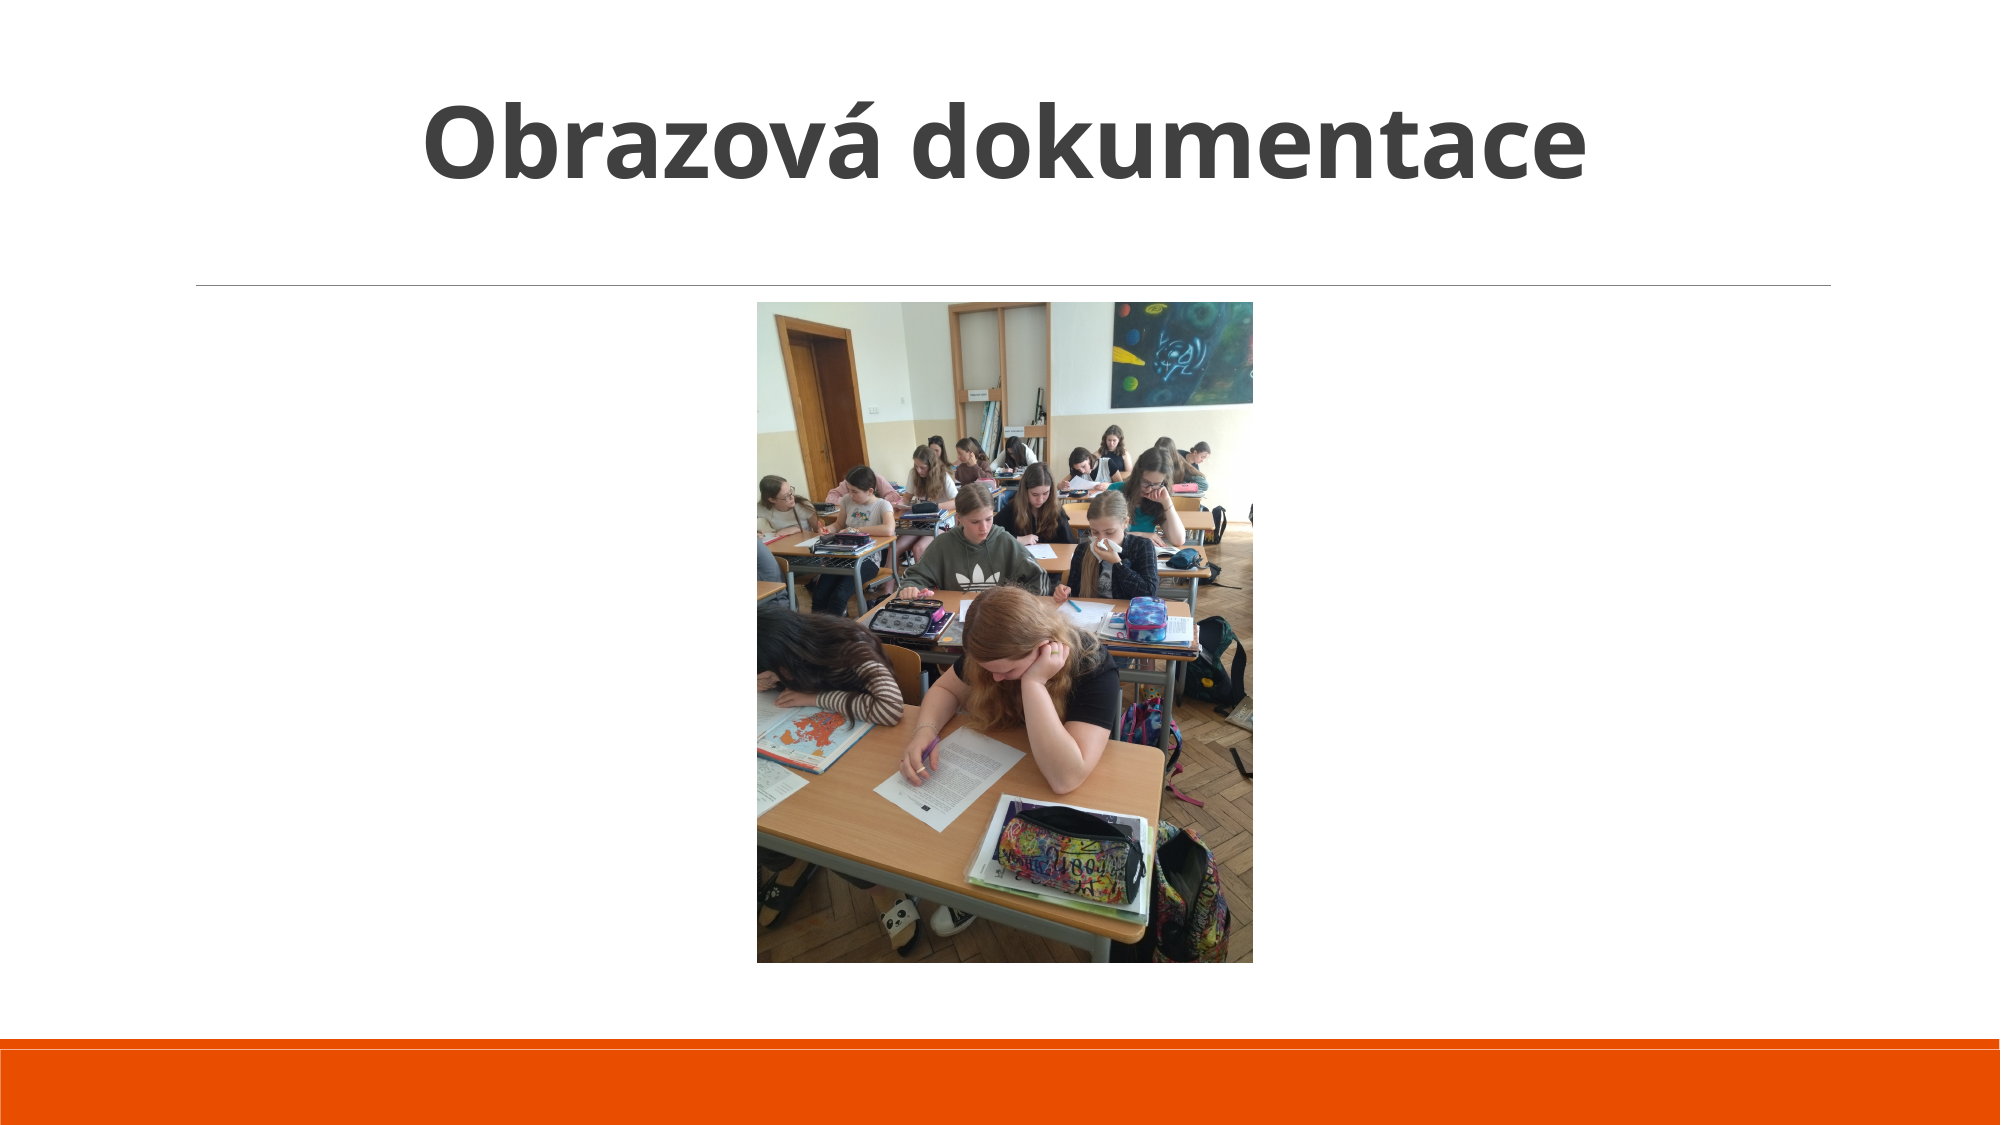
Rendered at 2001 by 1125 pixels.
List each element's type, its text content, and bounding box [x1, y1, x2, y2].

title Obrazová dokumentace [180, 47, 1830, 207]
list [756, 302, 1253, 964]
